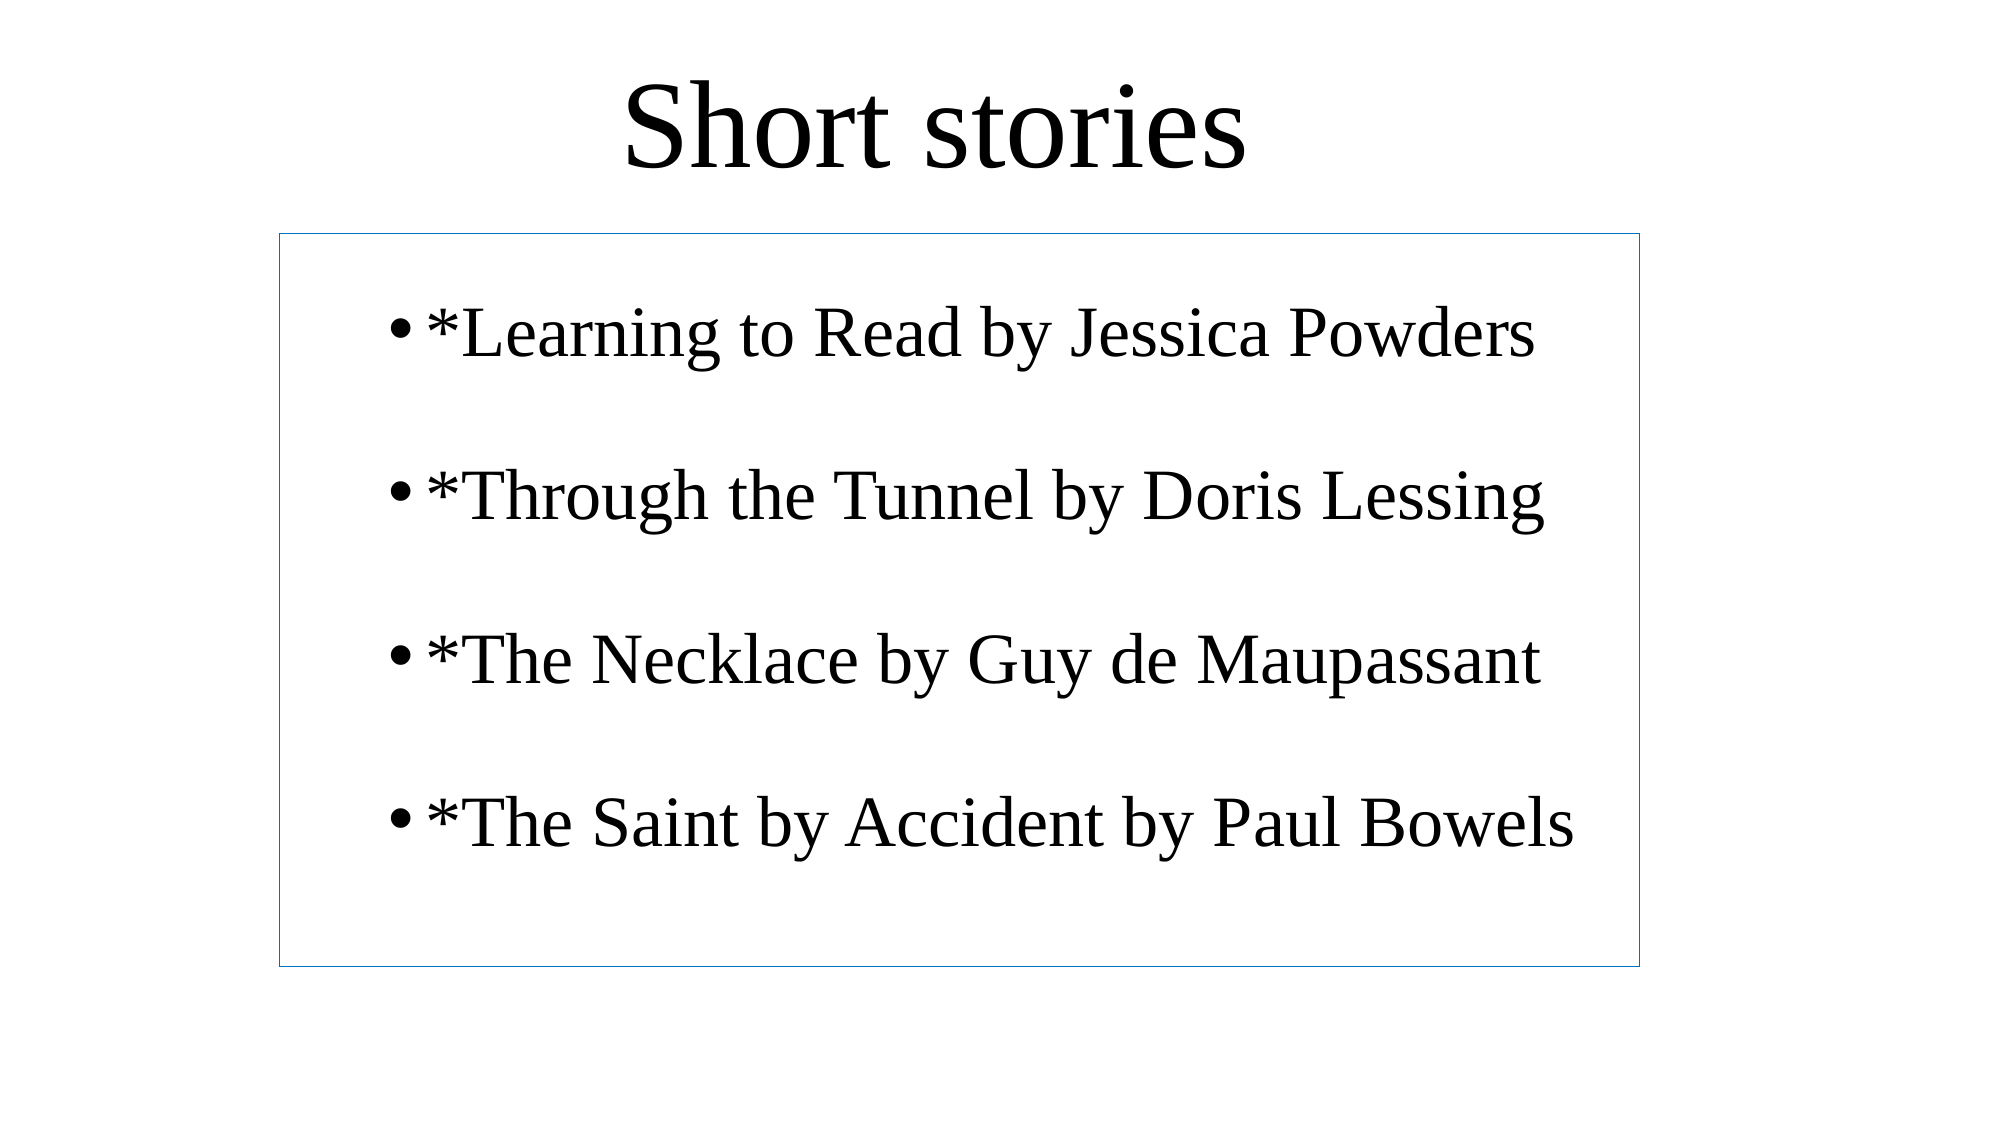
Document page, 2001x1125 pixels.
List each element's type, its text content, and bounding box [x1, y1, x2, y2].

list *Learning to Read by Jessica Powders *Through the Tunnel by Doris Lessing *The Necklace by Guy de Maupassant *The Saint by Accident by Paul Bowels [279, 233, 1640, 967]
text_box Short stories [605, 35, 1265, 201]
